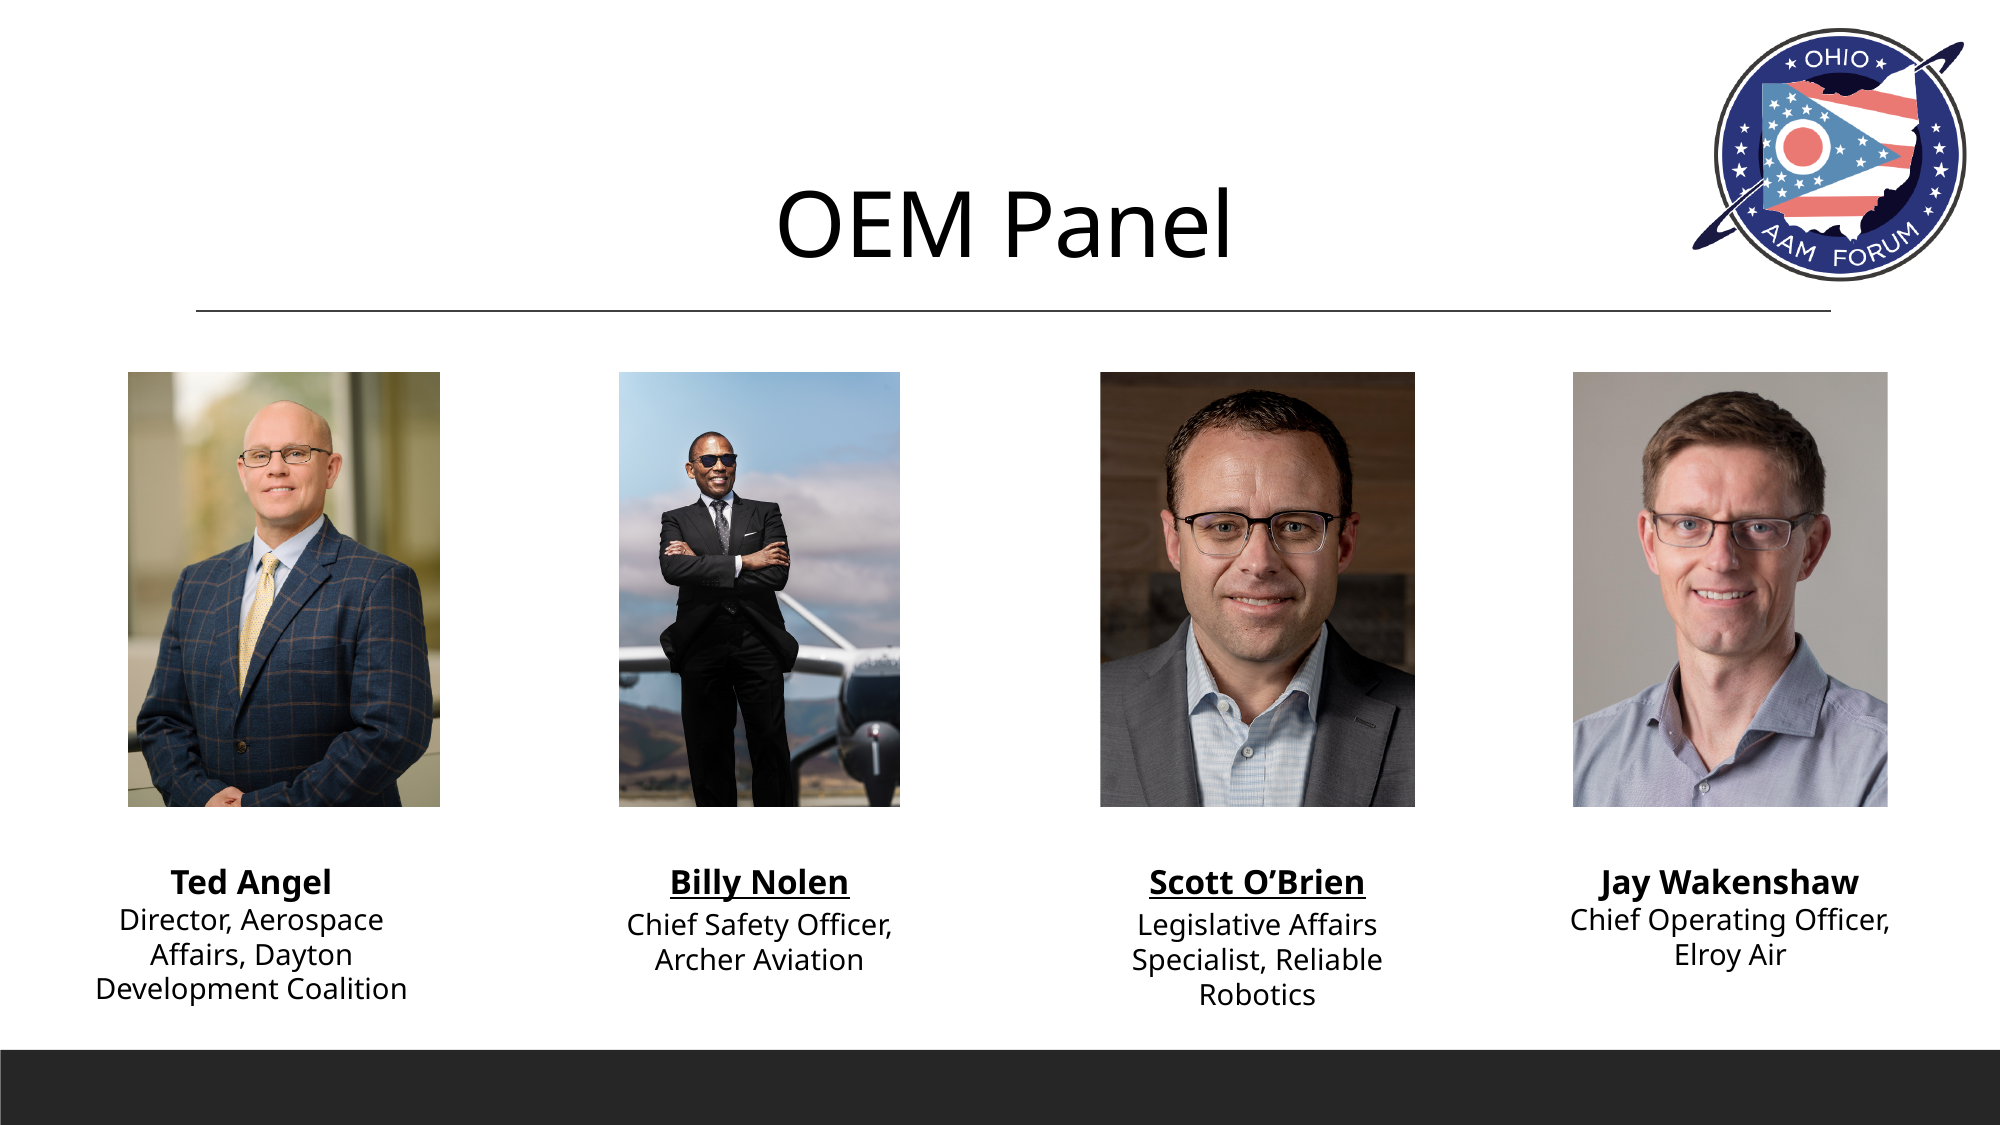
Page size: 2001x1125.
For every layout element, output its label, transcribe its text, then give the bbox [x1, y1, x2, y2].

picture [1572, 371, 1889, 807]
picture [1099, 371, 1416, 807]
picture [619, 372, 901, 807]
text_box Scott O’Brien Legislative Affairs Specialist, Reliable Robotics [1070, 853, 1445, 1019]
picture [1689, 24, 1971, 286]
text_box Ted Angel Director, Aerospace Affairs, Dayton Development Coalition [64, 853, 440, 1014]
picture [128, 371, 440, 807]
title OEM Panel [180, 47, 1686, 285]
text_box Jay Wakenshaw Chief Operating Officer, Elroy Air [1542, 853, 1918, 979]
text_box Billy Nolen Chief Safety Officer, Archer Aviation [572, 853, 948, 984]
